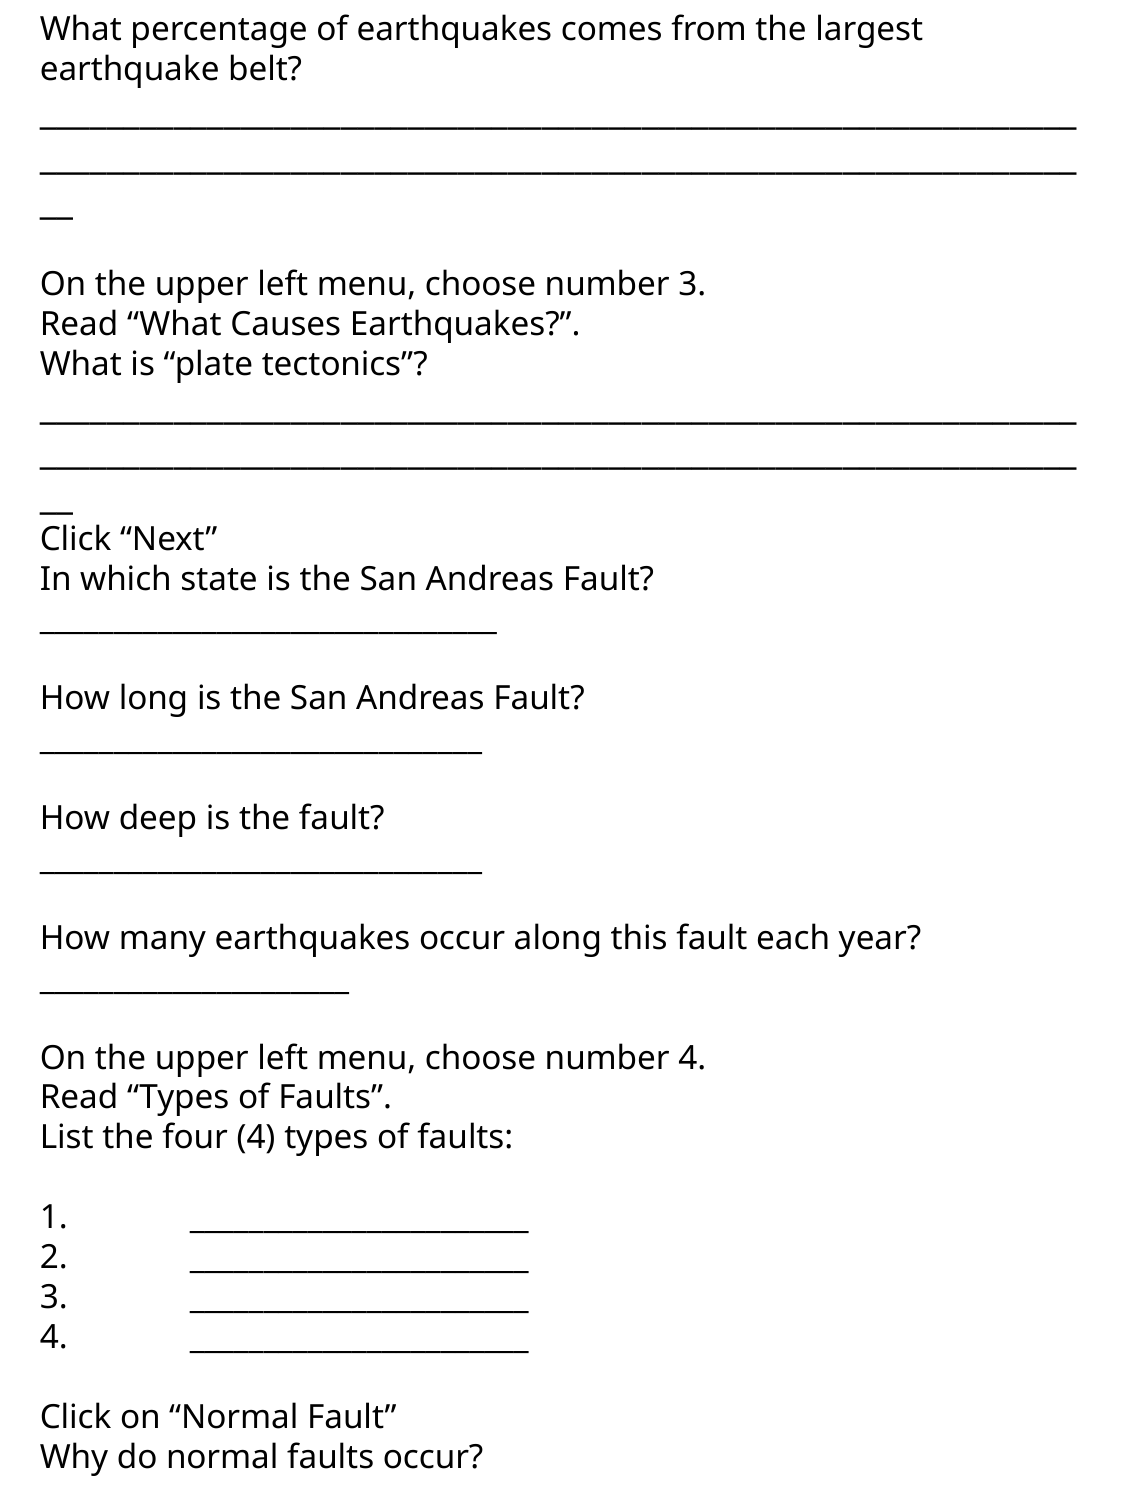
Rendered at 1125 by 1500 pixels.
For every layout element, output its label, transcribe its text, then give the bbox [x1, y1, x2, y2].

text_box What percentage of earthquakes comes from the largest earthquake belt? ______________________________________________________________________________________________________________________________ On the upper left menu, choose number 3. Read “What Causes Earthquakes?”. What is “plate tectonics”? ______________________________________________________________________________________________________________________________ Click “Next” In which state is the San Andreas Fault? _______________________________ How long is the San Andreas Fault? ______________________________ How deep is the fault? ______________________________ How many earthquakes occur along this fault each year? _____________________ On the upper left menu, choose number 4. Read “Types of Faults”. List the four (4) types of faults: 1. _______________________ 2. _______________________ 3. _______________________ 4. _______________________ Click on “Normal Fault” Why do normal faults occur? ______________________________________________________________________________________________________________________________ [24, 0, 1100, 1500]
